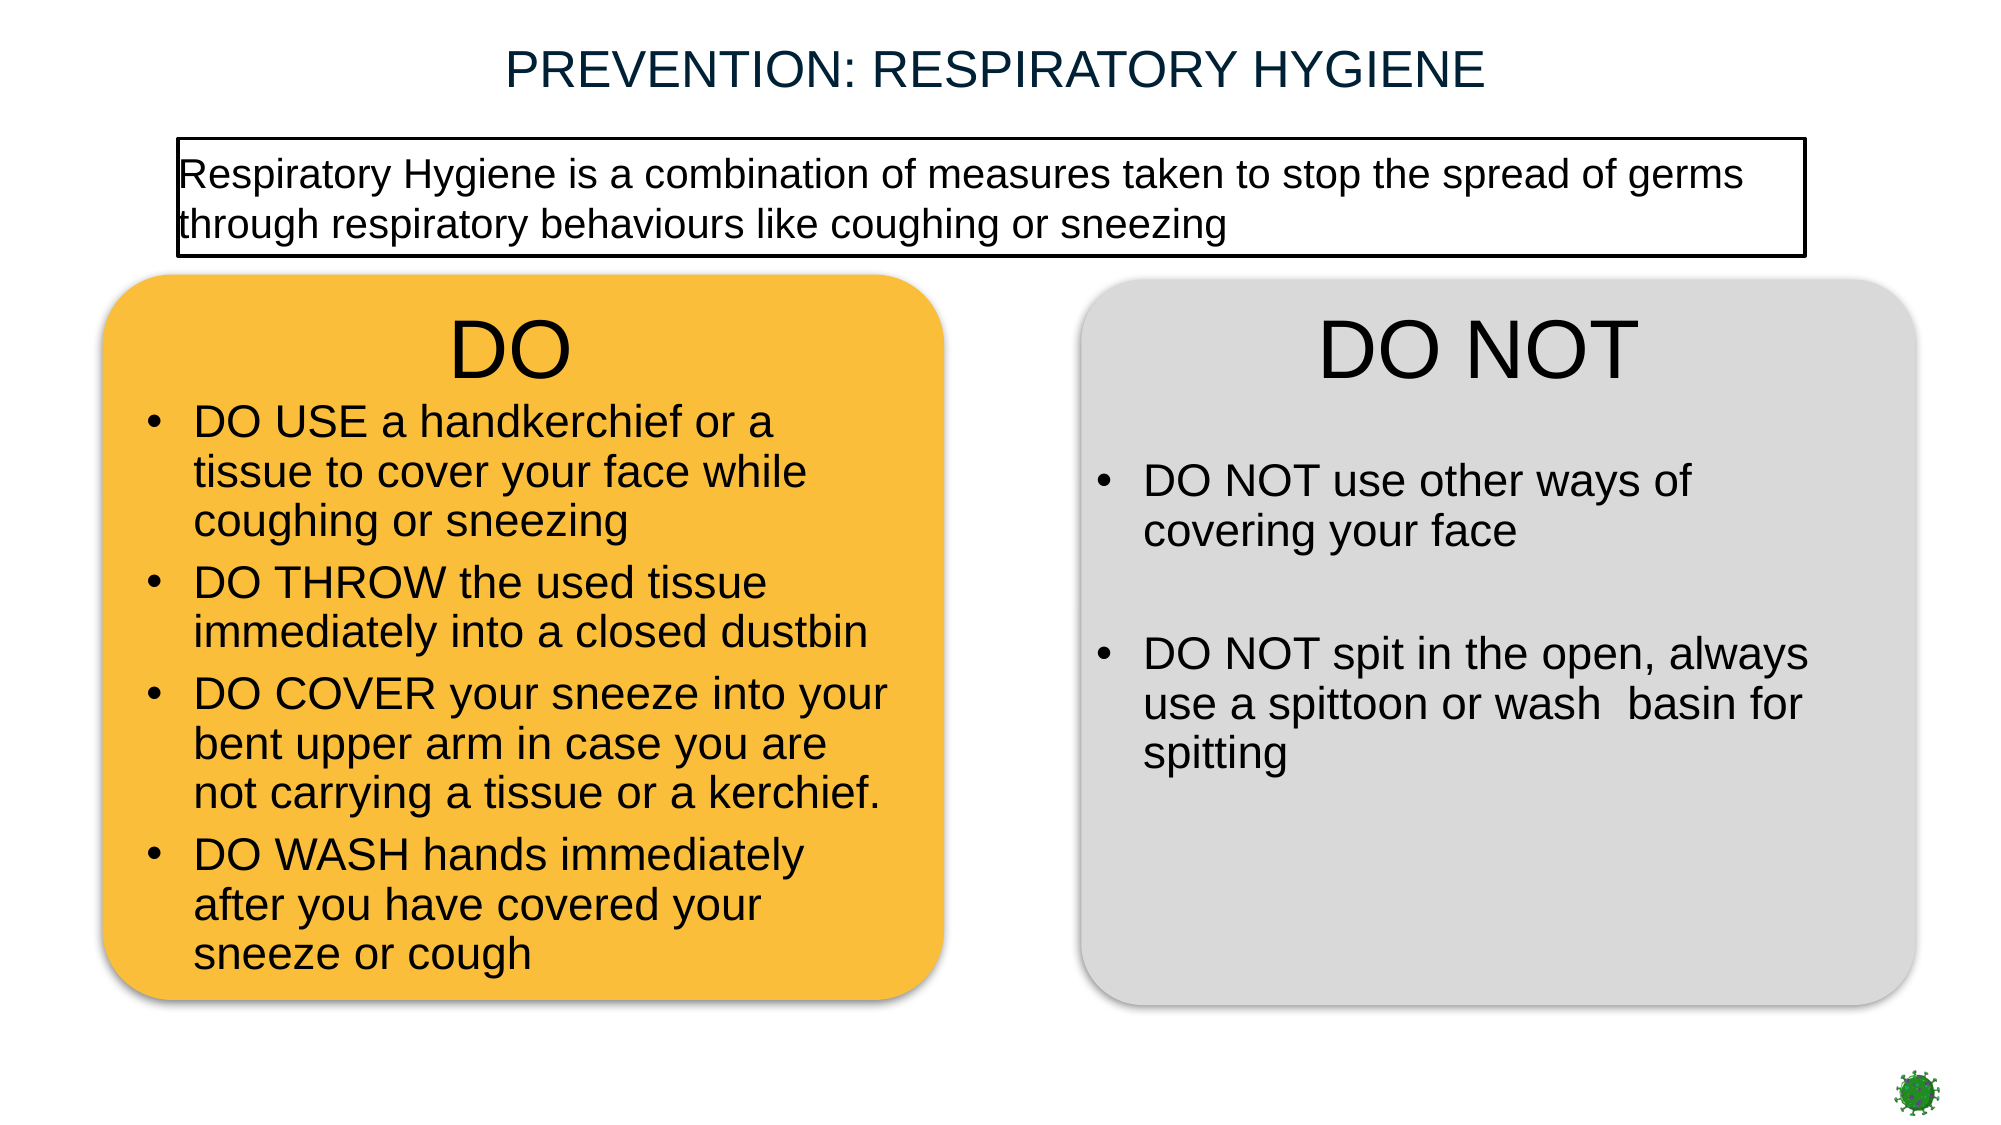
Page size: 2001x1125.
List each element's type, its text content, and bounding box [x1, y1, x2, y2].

text_box DO USE a handkerchief or a tissue to cover your face while coughing or sneezing DO THROW the used tissue immediately into a closed dustbin DO COVER your sneeze into your bent upper arm in case you are not carrying a tissue or a kerchief. DO WASH hands immediately after you have covered your sneeze or cough [131, 390, 919, 987]
text_box Respiratory Hygiene is a combination of measures taken to stop the spread of germs through respiratory behaviours like coughing or sneezing [176, 137, 1807, 258]
text_box [1081, 279, 1916, 1006]
text_box [102, 274, 945, 1000]
text_box DO NOT [1302, 288, 1656, 403]
text_box DO NOT use other ways of covering your face DO NOT spit in the open, always use a spittoon or wash basin for spitting [1081, 449, 1838, 787]
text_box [443, 12, 1557, 121]
text_box DO [433, 288, 588, 390]
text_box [1893, 1070, 2000, 1125]
